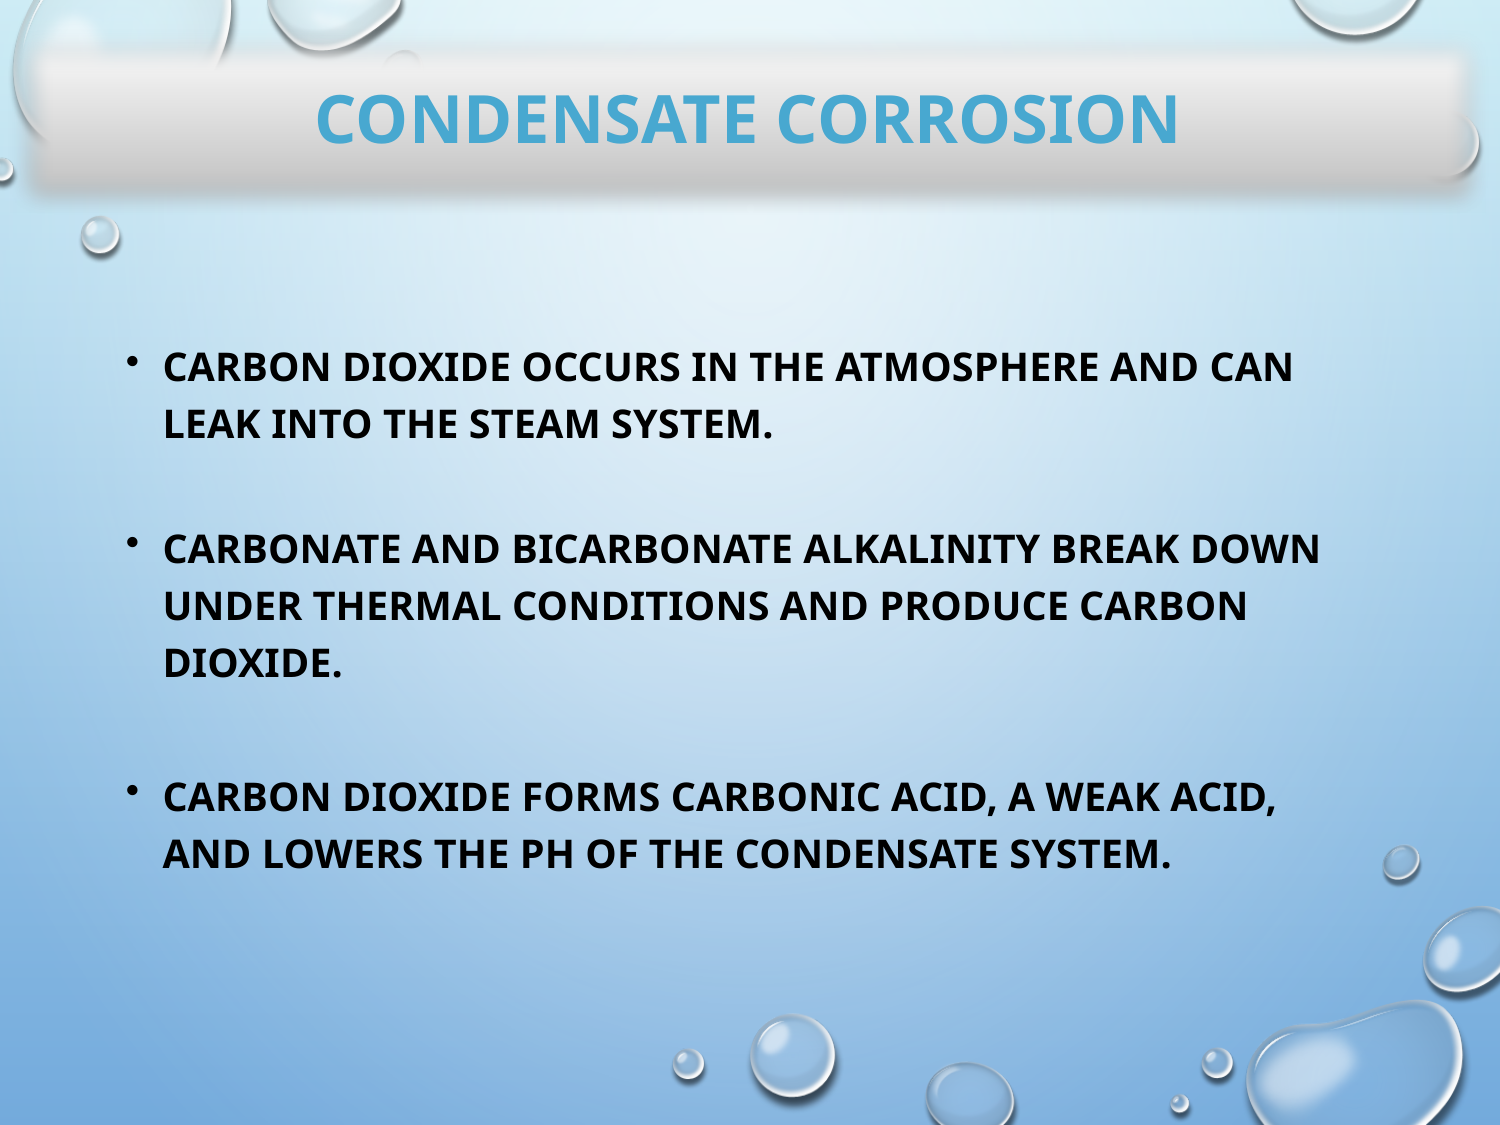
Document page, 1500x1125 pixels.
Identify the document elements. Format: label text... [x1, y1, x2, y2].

picture [0, 0, 1500, 1125]
text_box Condensate corrosion [50, 71, 1451, 177]
list Carbon Dioxide occurs in the atmosphere and can leak into the steam system. Carbonate and Bicarbonate Alkalinity break down under thermal conditions and produce Carbon Dioxide. Carbon Dioxide forms Carbonic Acid, a weak acid, and lowers the pH of the condensate system. [110, 324, 1386, 887]
